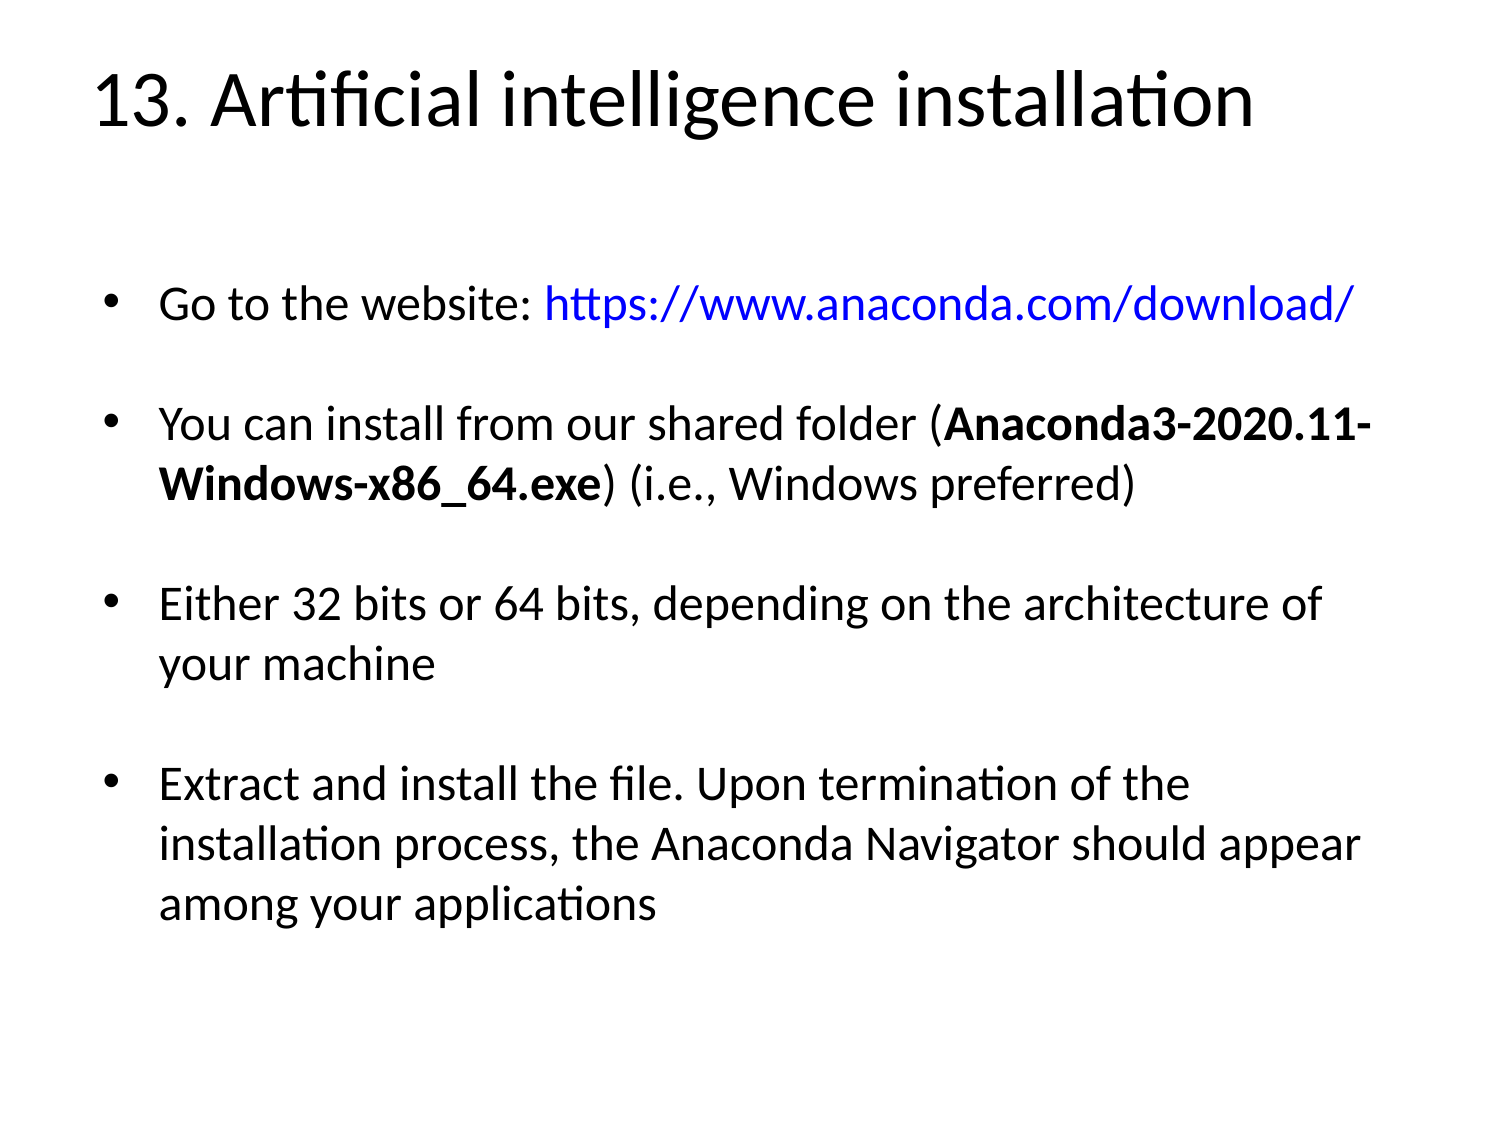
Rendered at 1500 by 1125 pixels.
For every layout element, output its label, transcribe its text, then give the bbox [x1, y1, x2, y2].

list Go to the website: https://www.anaconda.com/download/ You can install from our shared folder (Anaconda3-2020.11-Windows-x86_64.exe) (i.e., Windows preferred) Either 32 bits or 64 bits, depending on the architecture of your machine Extract and install the file. Upon termination of the installation process, the Anaconda Navigator should appear among your applications [87, 262, 1438, 818]
text_box 13. Artificial intelligence installation [74, 0, 1425, 188]
